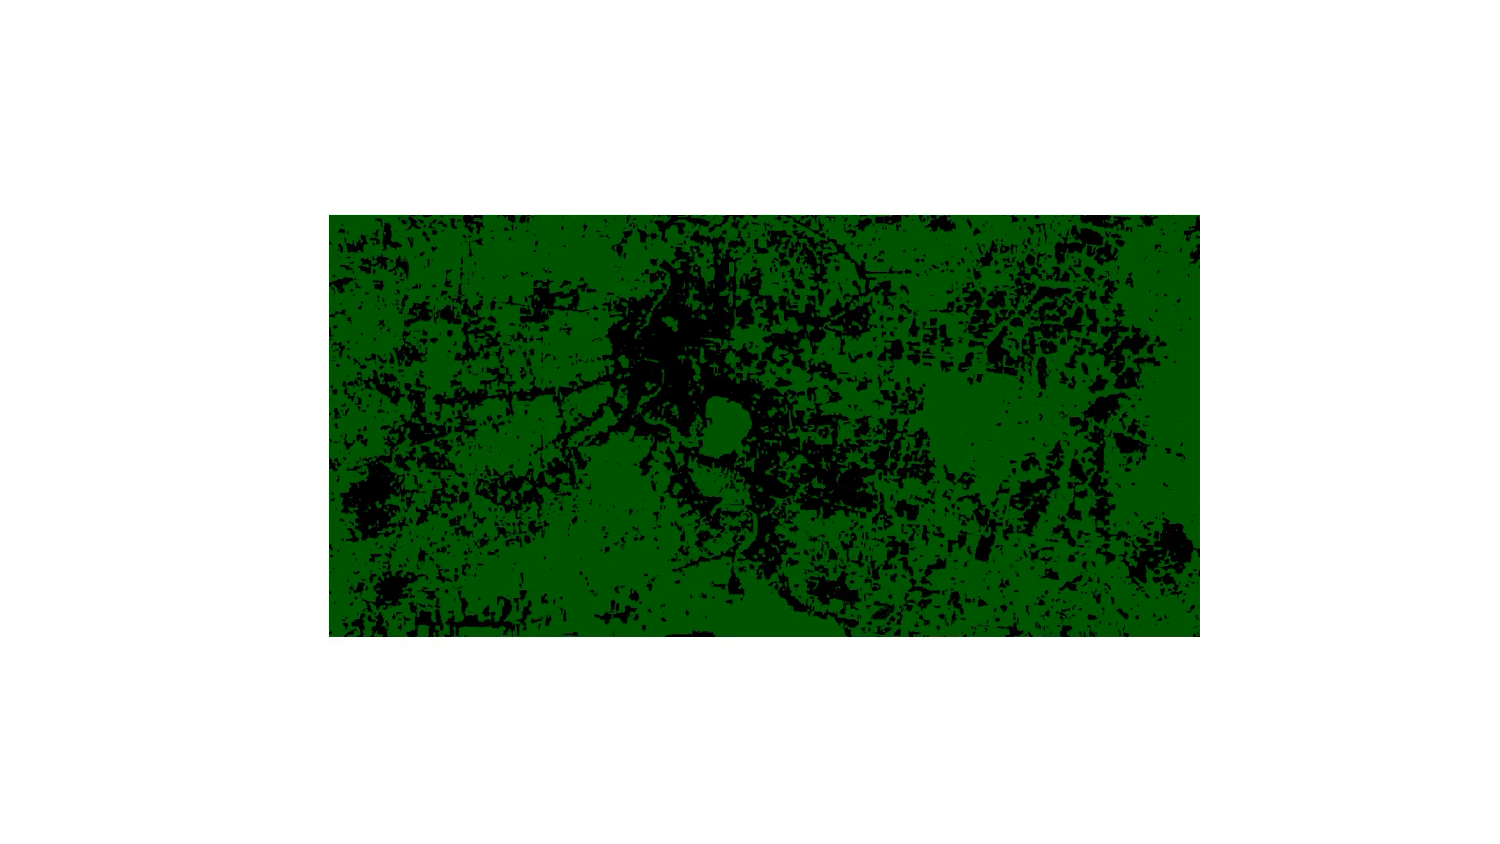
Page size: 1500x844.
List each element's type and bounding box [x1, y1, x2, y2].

text_box [187, 0, 1313, 844]
